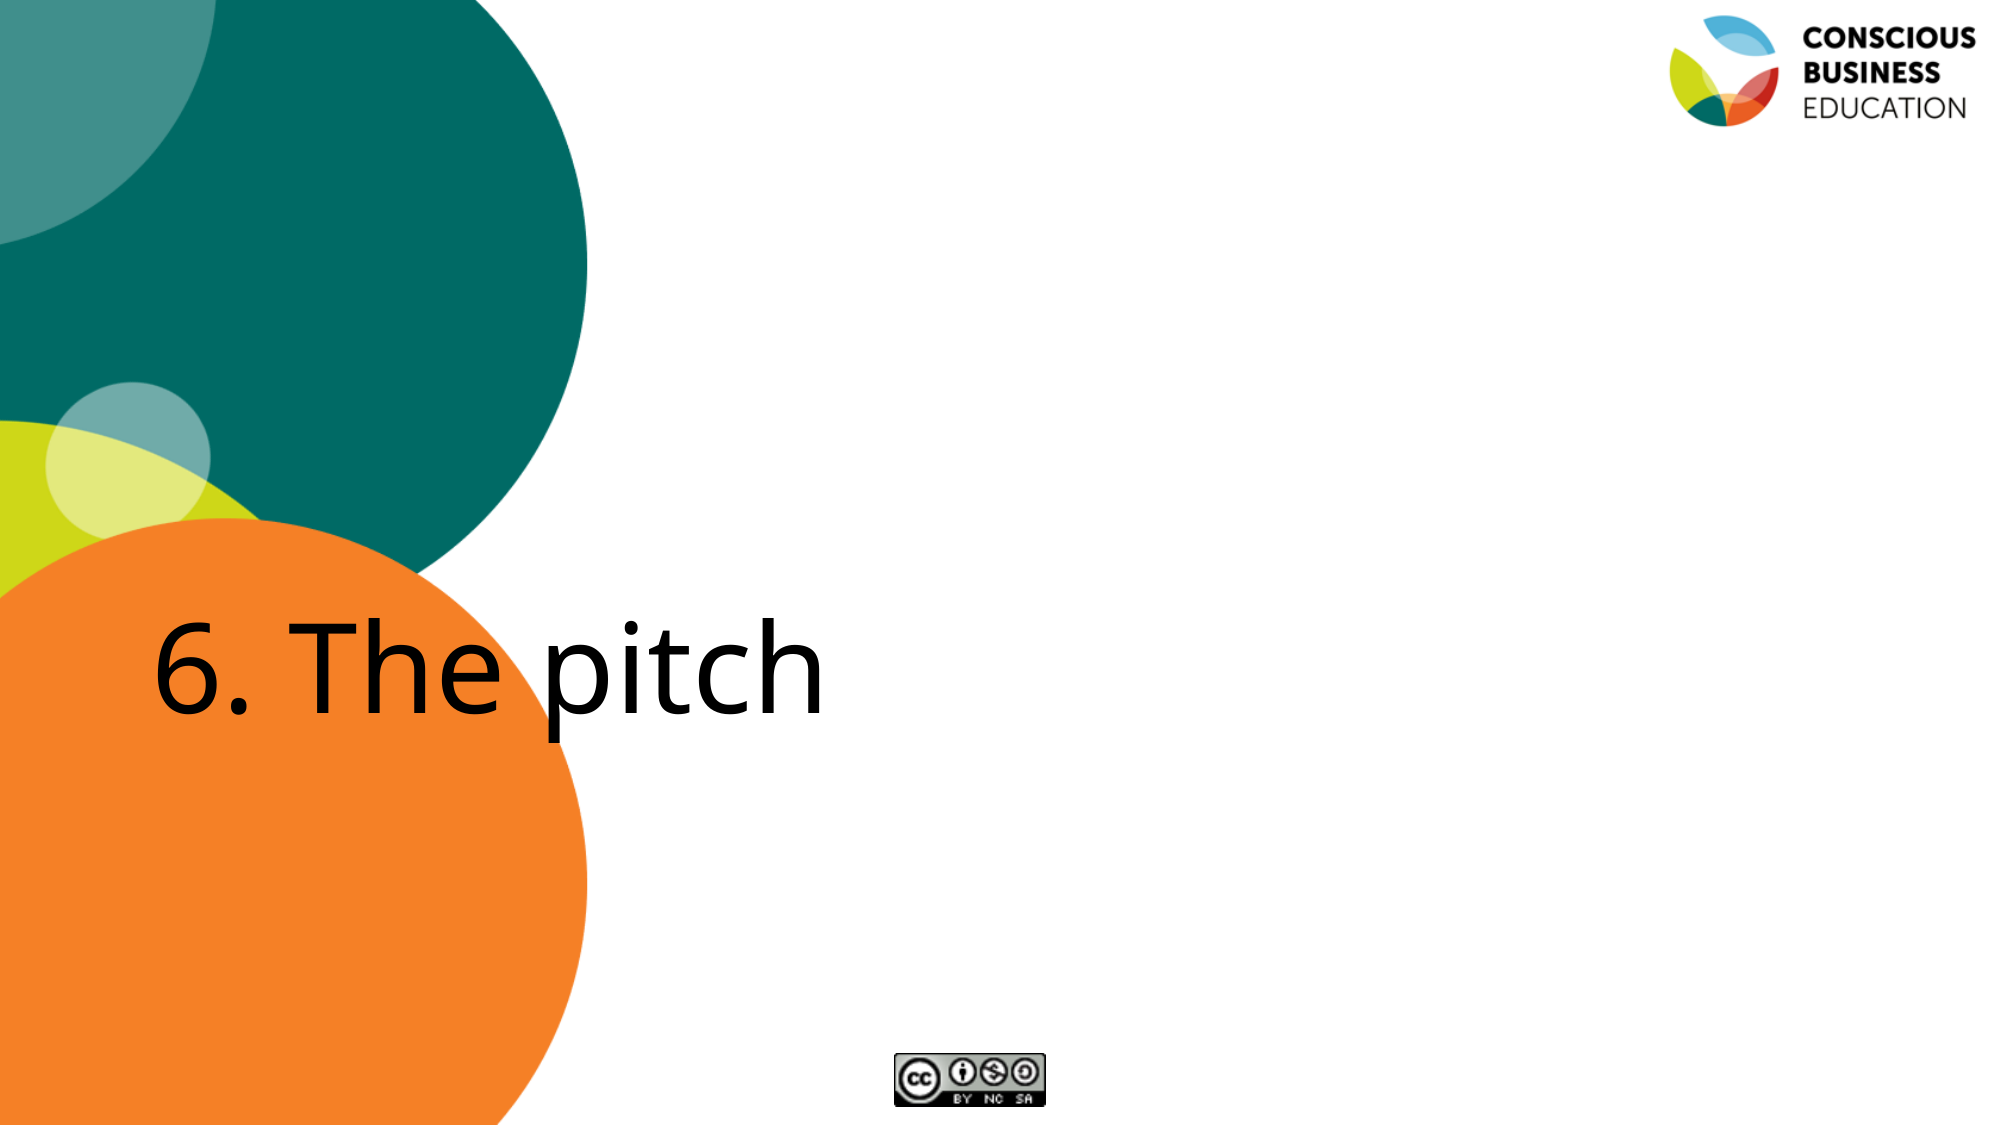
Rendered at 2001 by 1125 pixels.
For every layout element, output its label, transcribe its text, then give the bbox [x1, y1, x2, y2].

title 6. The pitch [136, 280, 1862, 749]
picture [0, 0, 2000, 1125]
